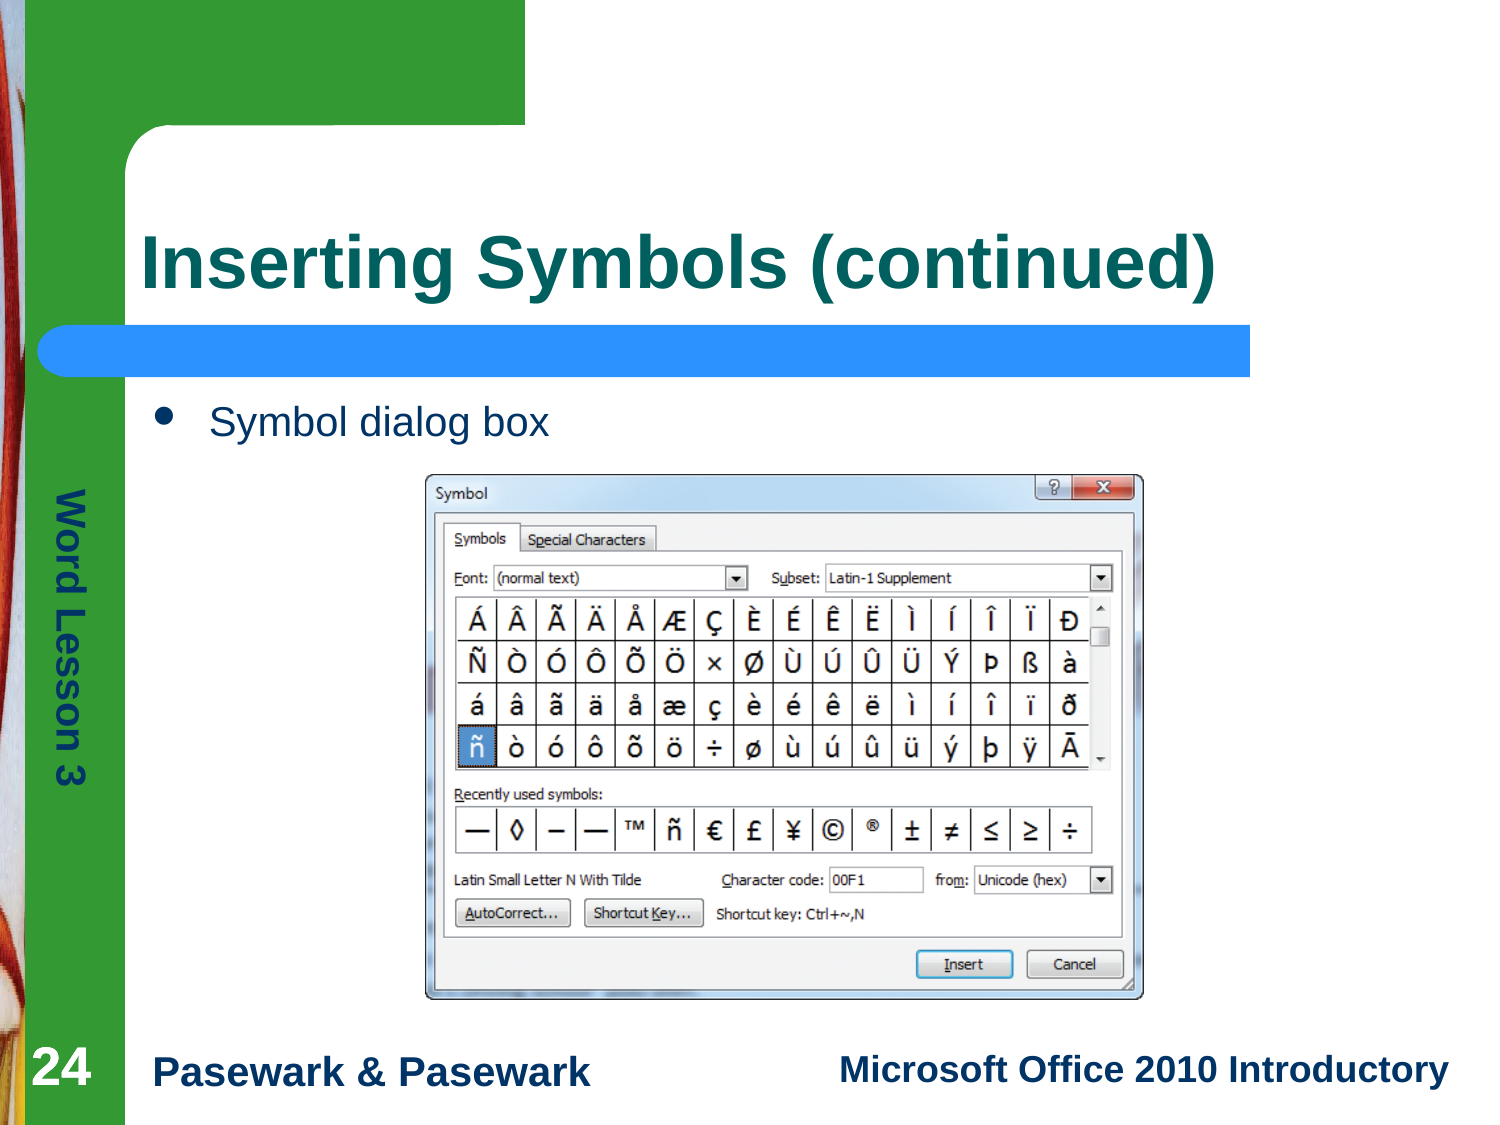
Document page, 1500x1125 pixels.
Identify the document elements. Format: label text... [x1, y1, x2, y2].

text_box 24 [13, 1023, 111, 1105]
picture [424, 474, 1144, 1001]
picture [0, 0, 25, 1125]
title Inserting Symbols (continued) [124, 124, 1500, 313]
text_box Symbol dialog box [137, 387, 1400, 488]
